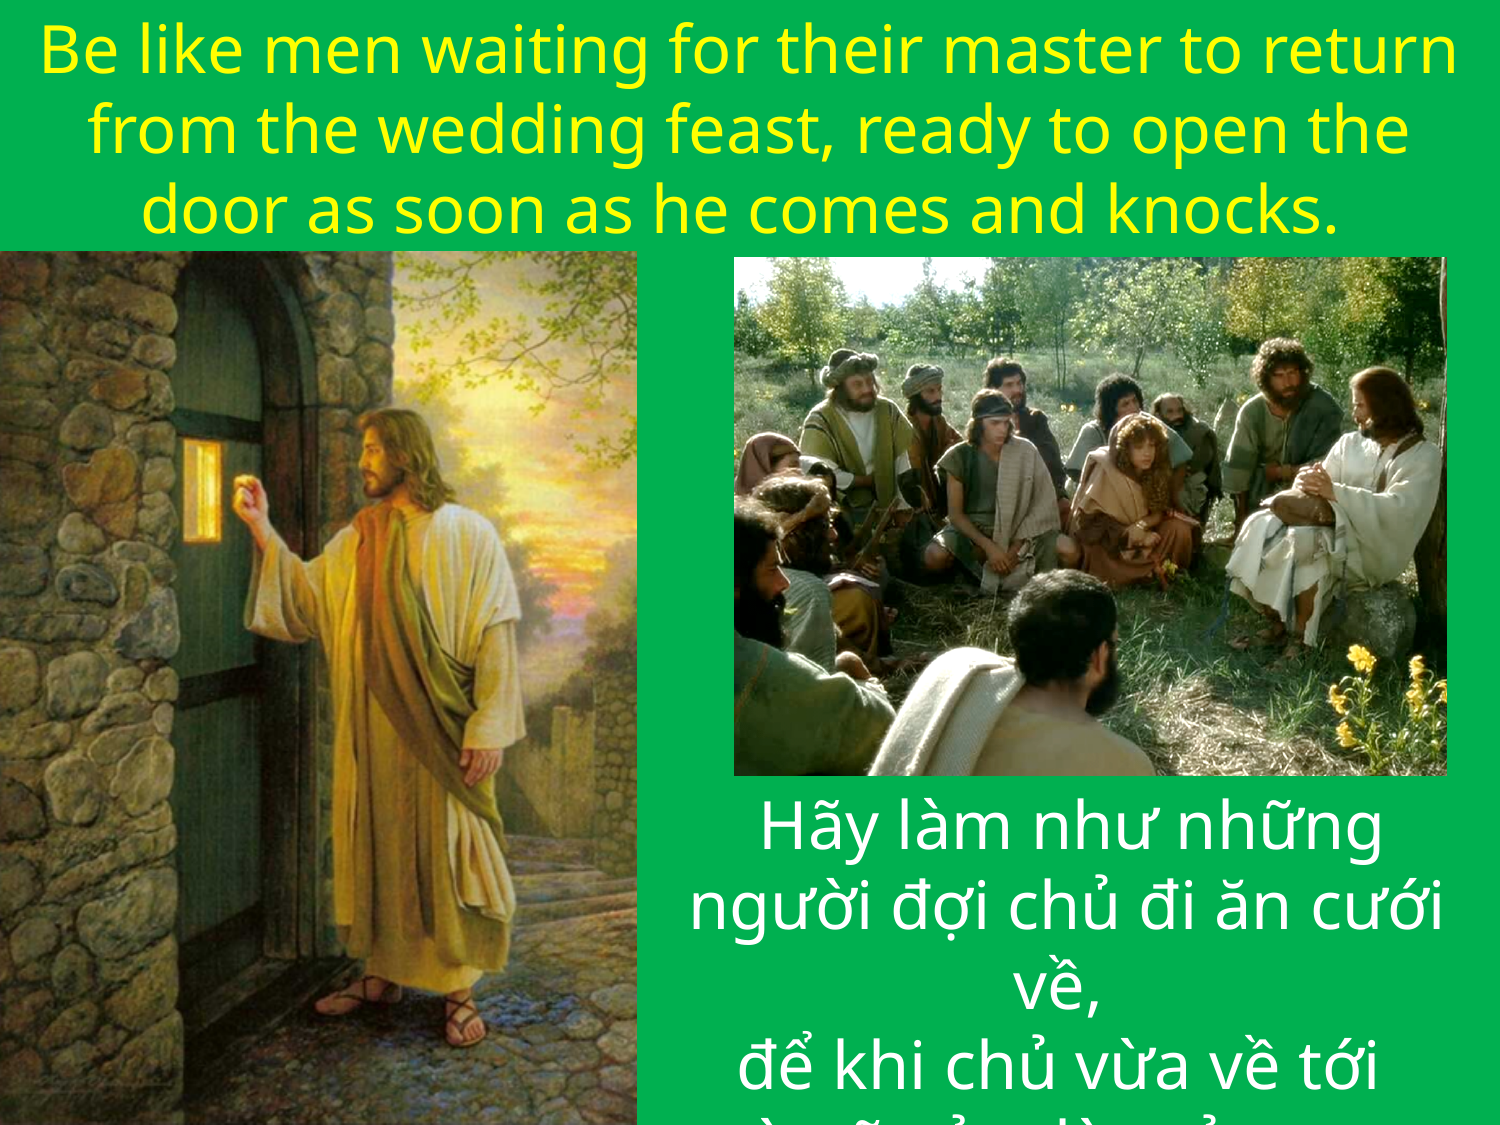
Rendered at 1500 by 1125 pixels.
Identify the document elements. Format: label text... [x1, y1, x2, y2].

picture [0, 251, 637, 1125]
text_box Hãy làm như những người đợi chủ đi ăn cưới về, để khi chủ vừa về tới và gõ cửa, là mở ngay. [641, 775, 1499, 1125]
picture [734, 257, 1447, 776]
text_box Be like men waiting for their master to return from the wedding feast, ready to open the door as soon as he comes and knocks. [17, 0, 1483, 255]
